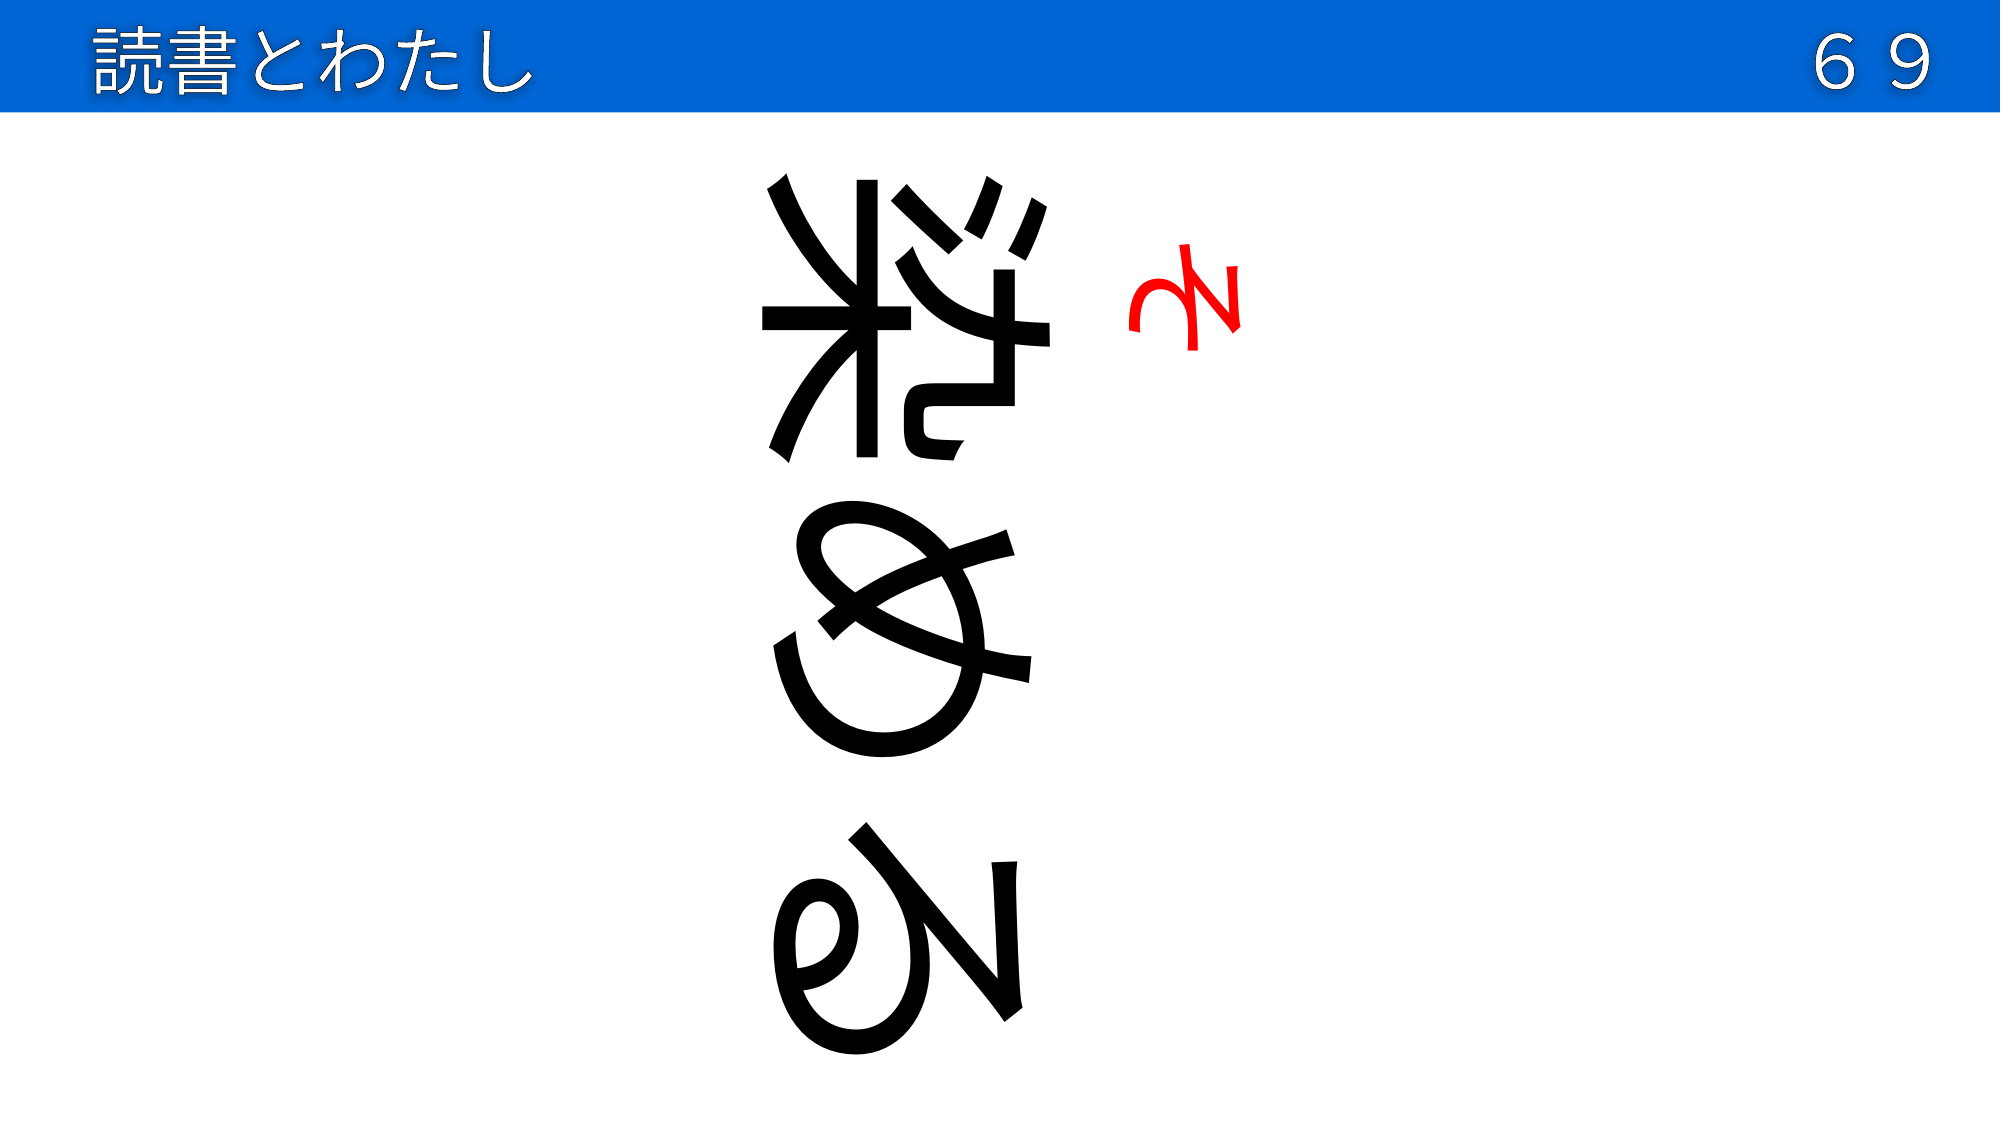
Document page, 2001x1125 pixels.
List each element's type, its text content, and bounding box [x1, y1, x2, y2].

text_box 染める [698, 147, 1108, 1125]
text_box ６９ [1782, 6, 1963, 112]
text_box [0, 0, 2000, 113]
text_box そ [1083, 215, 1281, 370]
text_box 読書とわたし [75, 6, 634, 112]
